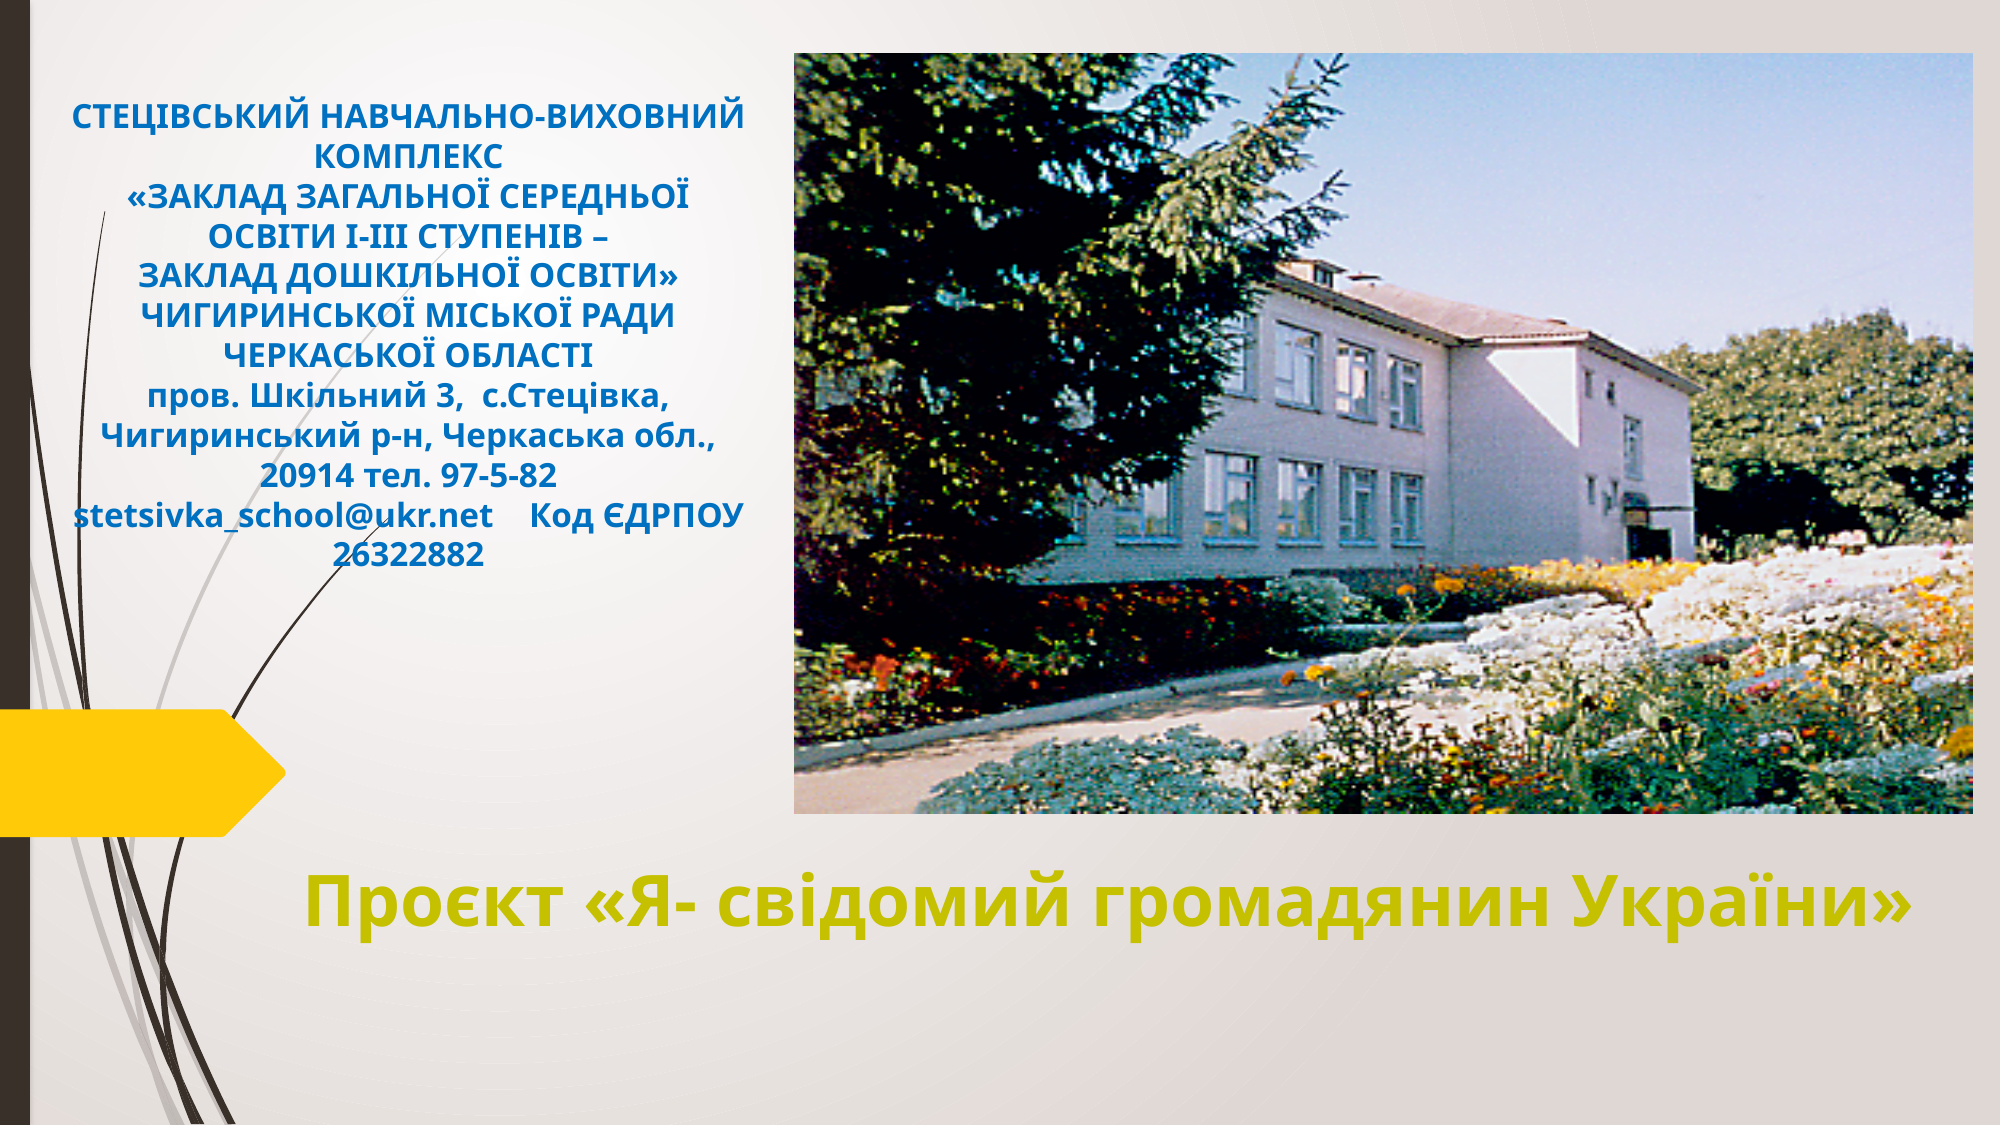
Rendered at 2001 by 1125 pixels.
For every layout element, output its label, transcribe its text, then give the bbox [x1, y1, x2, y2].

picture [793, 52, 1974, 814]
subtitle Проєкт «Я- свідомий громадянин України» [275, 847, 1942, 1032]
title СТЕЦІВСЬКИЙ НАВЧАЛЬНО-ВИХОВНИЙ КОМПЛЕКС «ЗАКЛАД ЗАГАЛЬНОЇ СЕРЕДНЬОЇ ОСВІТИ І-ІІІ СТУПЕНІВ – ЗАКЛАД ДОШКІЛЬНОЇ ОСВІТИ» ЧИГИРИНСЬКОЇ МІСЬКОЇ РАДИ ЧЕРКАСЬКОЇ ОБЛАСТІ пров. Шкільний 3, с.Стецівка, Чигиринський р-н, Черкаська обл., 20914 тел. 97-5-82 stetsivka_school@ukr.net Код ЄДРПОУ 26322882 [51, 53, 766, 614]
